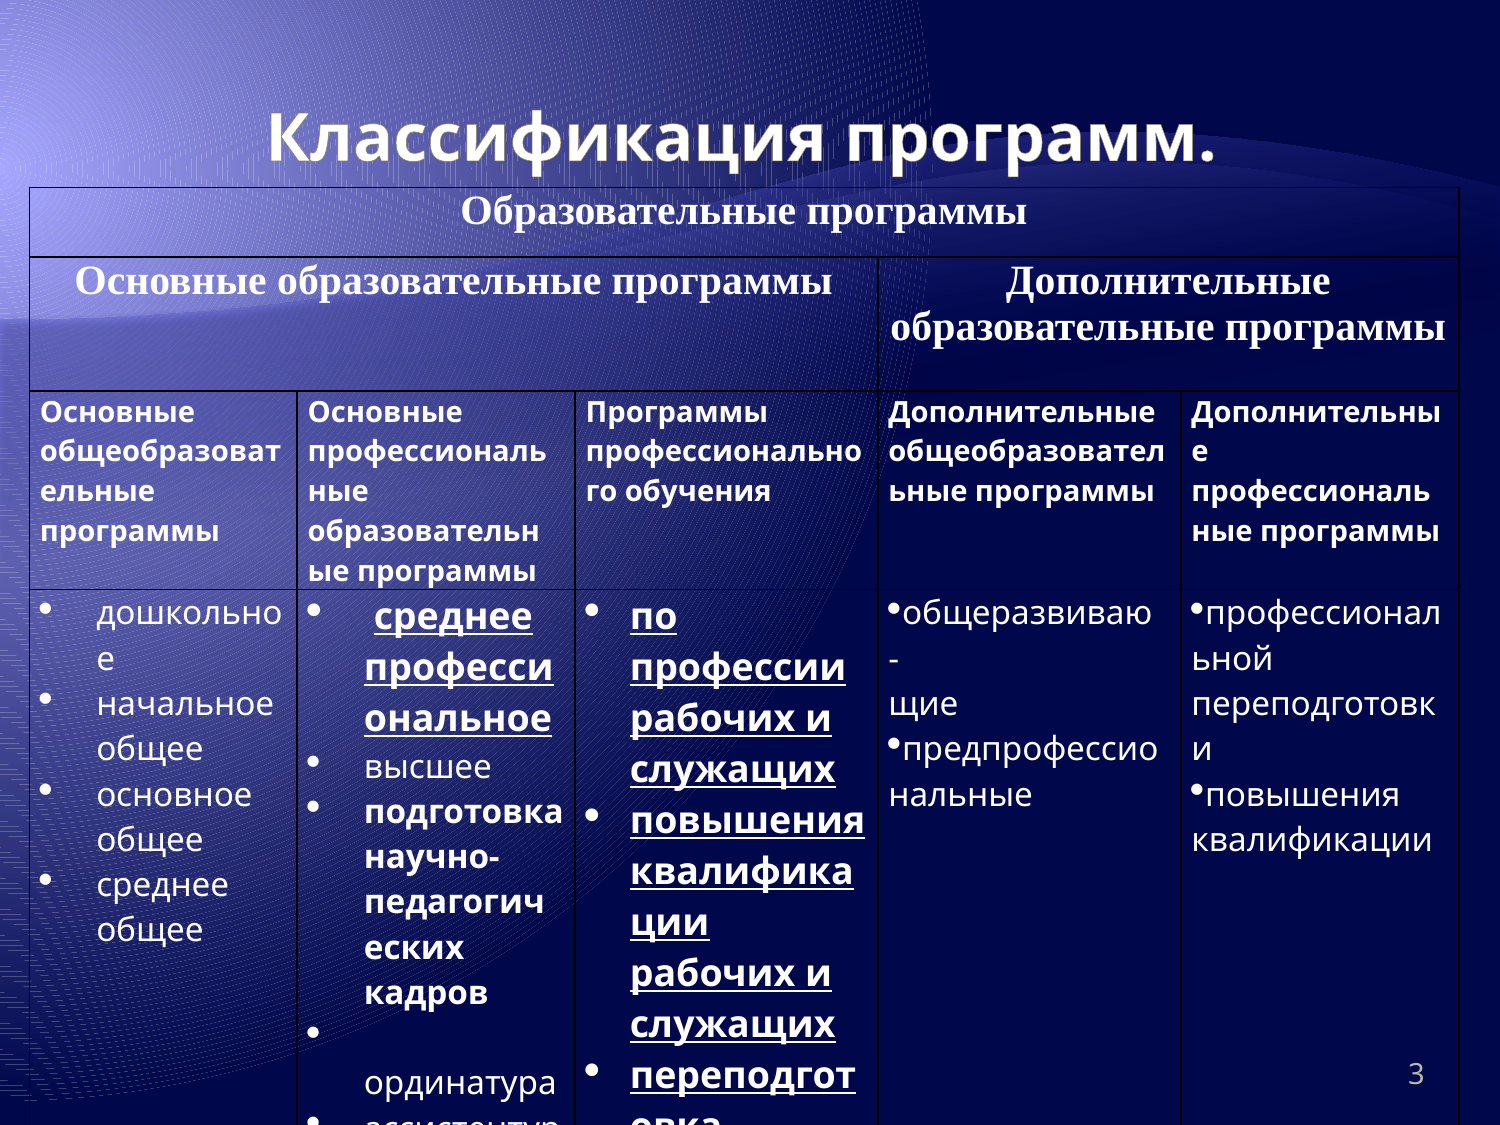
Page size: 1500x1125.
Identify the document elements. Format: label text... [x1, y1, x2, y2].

table_cell профессиональной переподготовки повышения квалификации [1182, 590, 1458, 1125]
title Классификация программ. [35, 35, 1465, 176]
slide_number 3 [1337, 1042, 1425, 1103]
table_header Образовательные программы [30, 188, 1458, 256]
table_cell дошкольное начальное общее основное общее среднее общее [30, 590, 296, 1125]
table_cell Основные образовательные программы [30, 258, 877, 390]
table_cell Программы профессионального обучения [576, 392, 877, 589]
table_cell Дополнительные образовательные программы [879, 258, 1458, 390]
table_cell среднее профессиональное высшее подготовка научно-педагогических кадров ординатура ассистентура [298, 590, 574, 1125]
table_cell Основные профессиональные образовательные программы [298, 392, 574, 589]
table_cell общеразвиваю - щие предпрофессиональные [879, 590, 1180, 1125]
table_cell Дополнительные профессиональные программы [1182, 392, 1458, 589]
table_cell Основные общеобразовательные программы [30, 392, 296, 589]
table_cell Дополнительные общеобразовательные программы [879, 392, 1180, 589]
table_cell по профессии рабочих и служащих повышения квалификации рабочих и служащих переподготовка рабочих и служащих [576, 590, 877, 1125]
